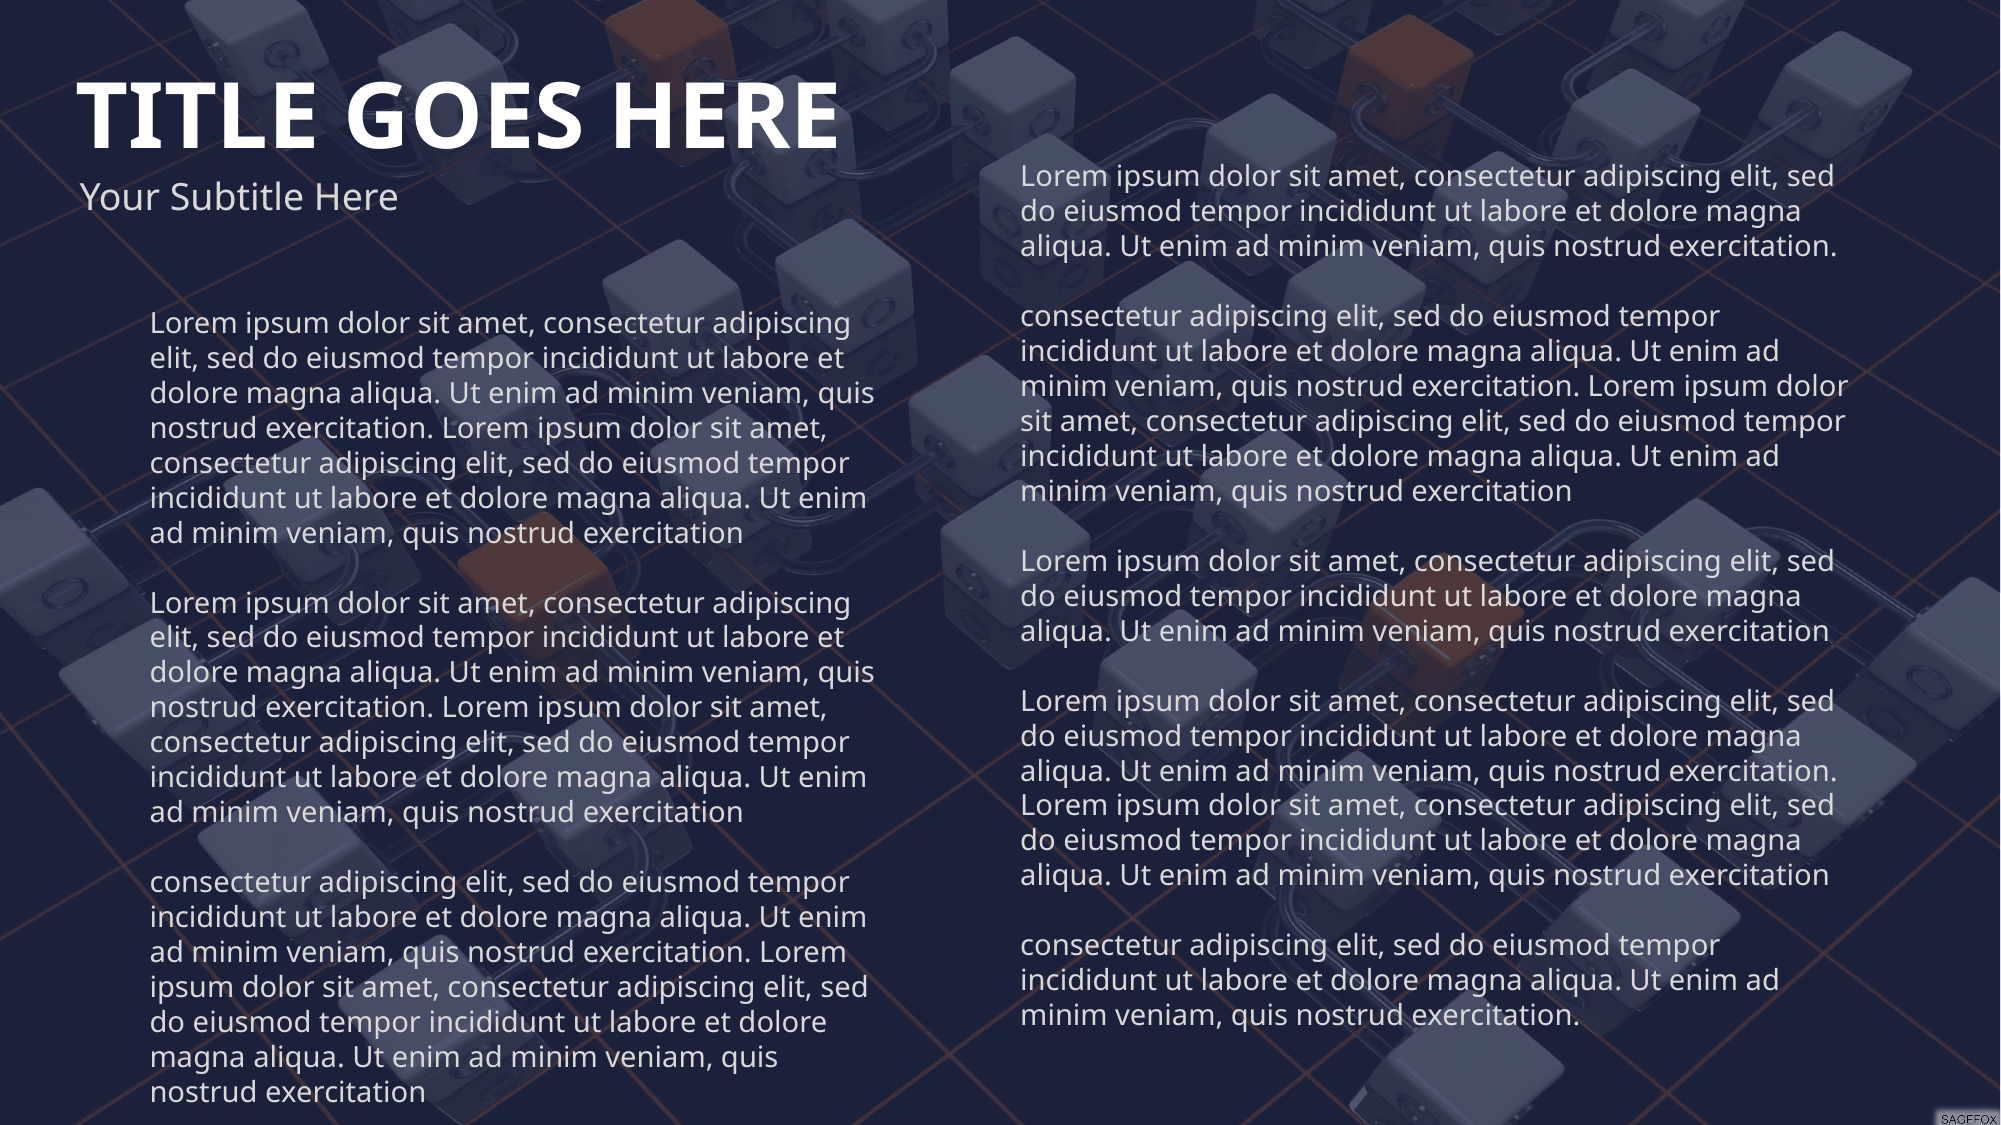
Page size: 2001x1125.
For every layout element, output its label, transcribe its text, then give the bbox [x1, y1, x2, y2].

text_box Lorem ipsum dolor sit amet, consectetur adipiscing elit, sed do eiusmod tempor incididunt ut labore et dolore magna aliqua. Ut enim ad minim veniam, quis nostrud exercitation. Lorem ipsum dolor sit amet, consectetur adipiscing elit, sed do eiusmod tempor incididunt ut labore et dolore magna aliqua. Ut enim ad minim veniam, quis nostrud exercitation Lorem ipsum dolor sit amet, consectetur adipiscing elit, sed do eiusmod tempor incididunt ut labore et dolore magna aliqua. Ut enim ad minim veniam, quis nostrud exercitation. Lorem ipsum dolor sit amet, consectetur adipiscing elit, sed do eiusmod tempor incididunt ut labore et dolore magna aliqua. Ut enim ad minim veniam, quis nostrud exercitation consectetur adipiscing elit, sed do eiusmod tempor incididunt ut labore et dolore magna aliqua. Ut enim ad minim veniam, quis nostrud exercitation. Lorem ipsum dolor sit amet, consectetur adipiscing elit, sed do eiusmod tempor incididunt ut labore et dolore magna aliqua. Ut enim ad minim veniam, quis nostrud exercitation [134, 296, 897, 1125]
picture [1938, 1114, 1999, 1125]
text_box Lorem ipsum dolor sit amet, consectetur adipiscing elit, sed do eiusmod tempor incididunt ut labore et dolore magna aliqua. Ut enim ad minim veniam, quis nostrud exercitation. consectetur adipiscing elit, sed do eiusmod tempor incididunt ut labore et dolore magna aliqua. Ut enim ad minim veniam, quis nostrud exercitation. Lorem ipsum dolor sit amet, consectetur adipiscing elit, sed do eiusmod tempor incididunt ut labore et dolore magna aliqua. Ut enim ad minim veniam, quis nostrud exercitation Lorem ipsum dolor sit amet, consectetur adipiscing elit, sed do eiusmod tempor incididunt ut labore et dolore magna aliqua. Ut enim ad minim veniam, quis nostrud exercitation Lorem ipsum dolor sit amet, consectetur adipiscing elit, sed do eiusmod tempor incididunt ut labore et dolore magna aliqua. Ut enim ad minim veniam, quis nostrud exercitation. Lorem ipsum dolor sit amet, consectetur adipiscing elit, sed do eiusmod tempor incididunt ut labore et dolore magna aliqua. Ut enim ad minim veniam, quis nostrud exercitation consectetur adipiscing elit, sed do eiusmod tempor incididunt ut labore et dolore magna aliqua. Ut enim ad minim veniam, quis nostrud exercitation. [1005, 150, 1876, 1039]
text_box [60, 49, 1020, 227]
